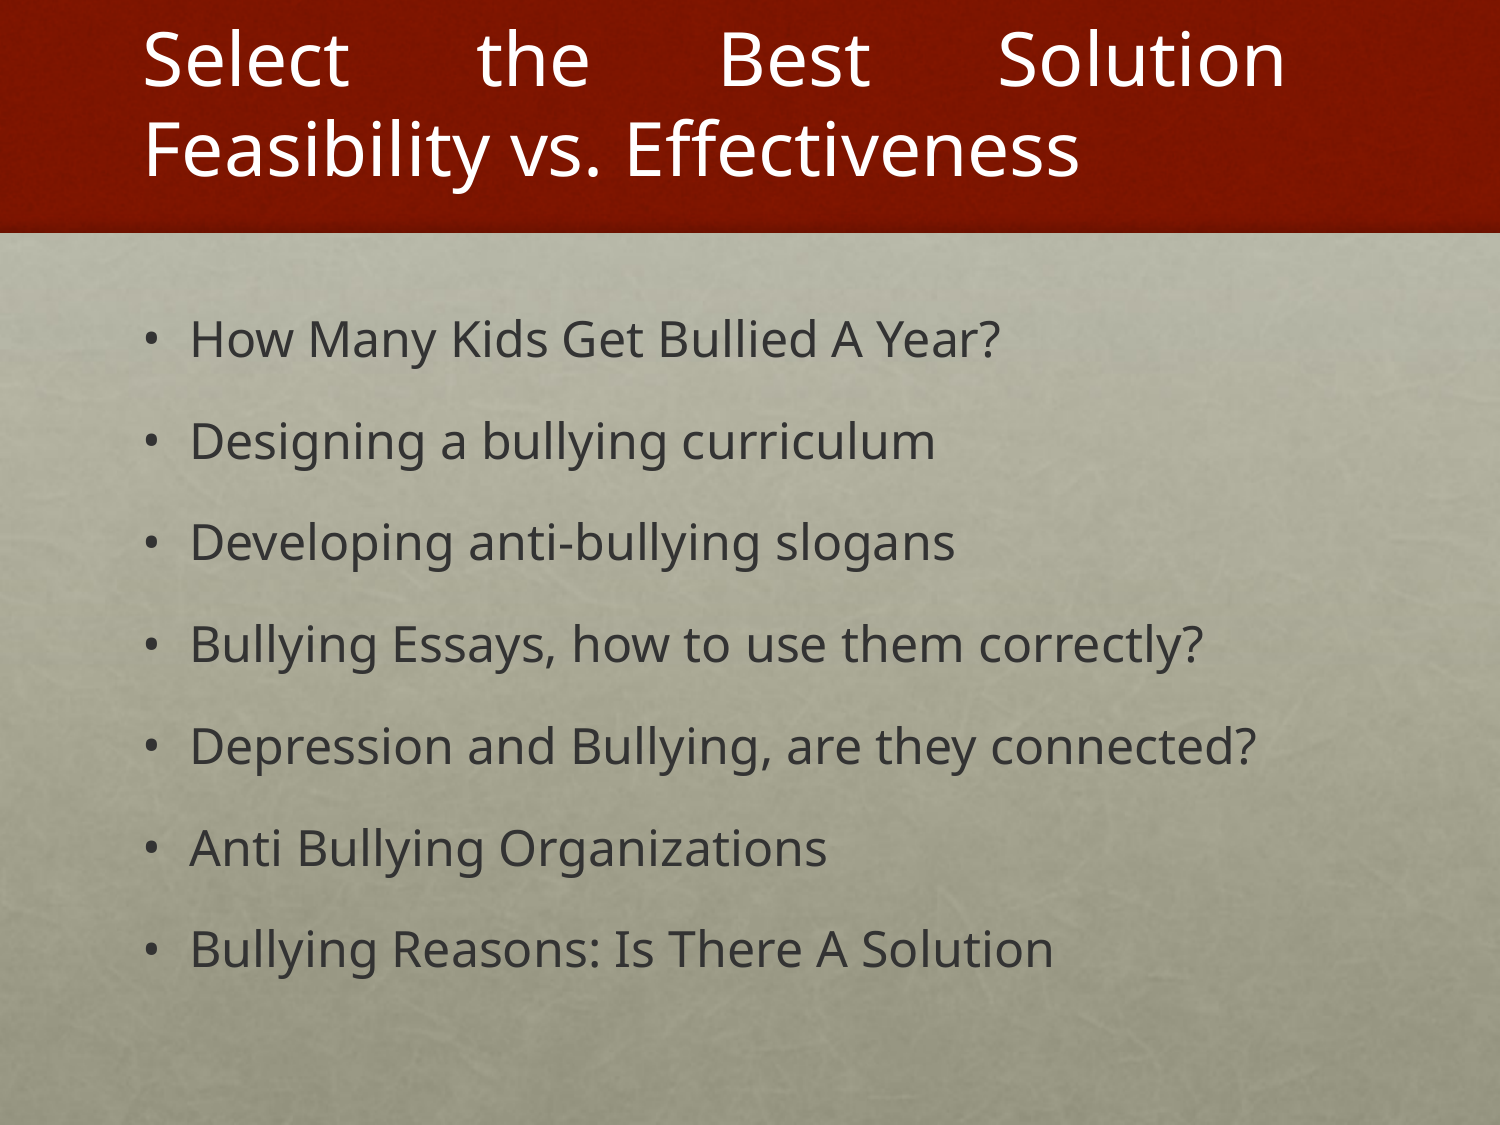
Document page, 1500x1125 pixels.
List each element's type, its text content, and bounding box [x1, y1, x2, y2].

title Select the Best Solution Feasibility vs. Effectiveness [127, 0, 1430, 207]
list How Many Kids Get Bullied A Year? Designing a bullying curriculum Developing anti-bullying slogans Bullying Essays, how to use them correctly? Depression and Bullying, are they connected? Anti Bullying Organizations Bullying Reasons: Is There A Solution [127, 299, 1372, 1005]
picture [0, 214, 1500, 1125]
